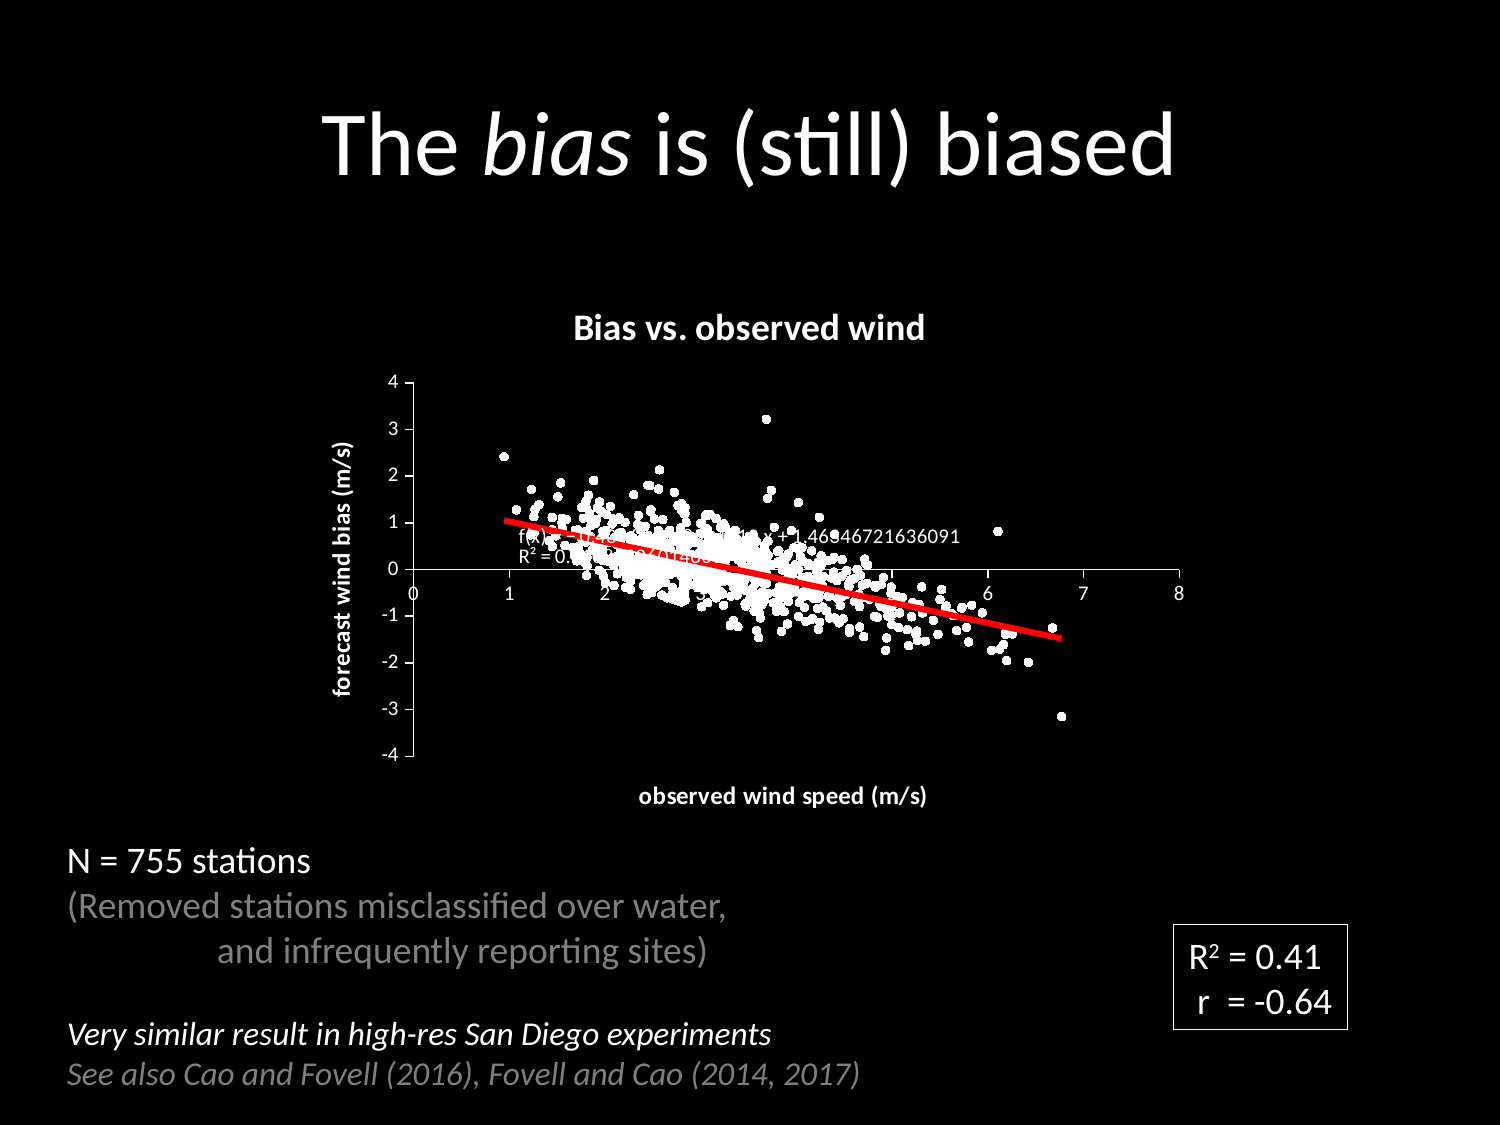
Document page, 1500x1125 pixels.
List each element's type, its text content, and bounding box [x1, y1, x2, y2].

text_box R2 = 0.41 r = -0.64 [1173, 924, 1348, 1030]
chart [296, 281, 1204, 843]
text_box N = 755 stations (Removed stations misclassified over water, and infrequently reporting sites) [52, 828, 743, 979]
title The bias is (still) biased [75, 45, 1425, 233]
text_box Very similar result in high-res San Diego experiments See also Cao and Fovell (2016), Fovell and Cao (2014, 2017) [52, 1004, 884, 1100]
